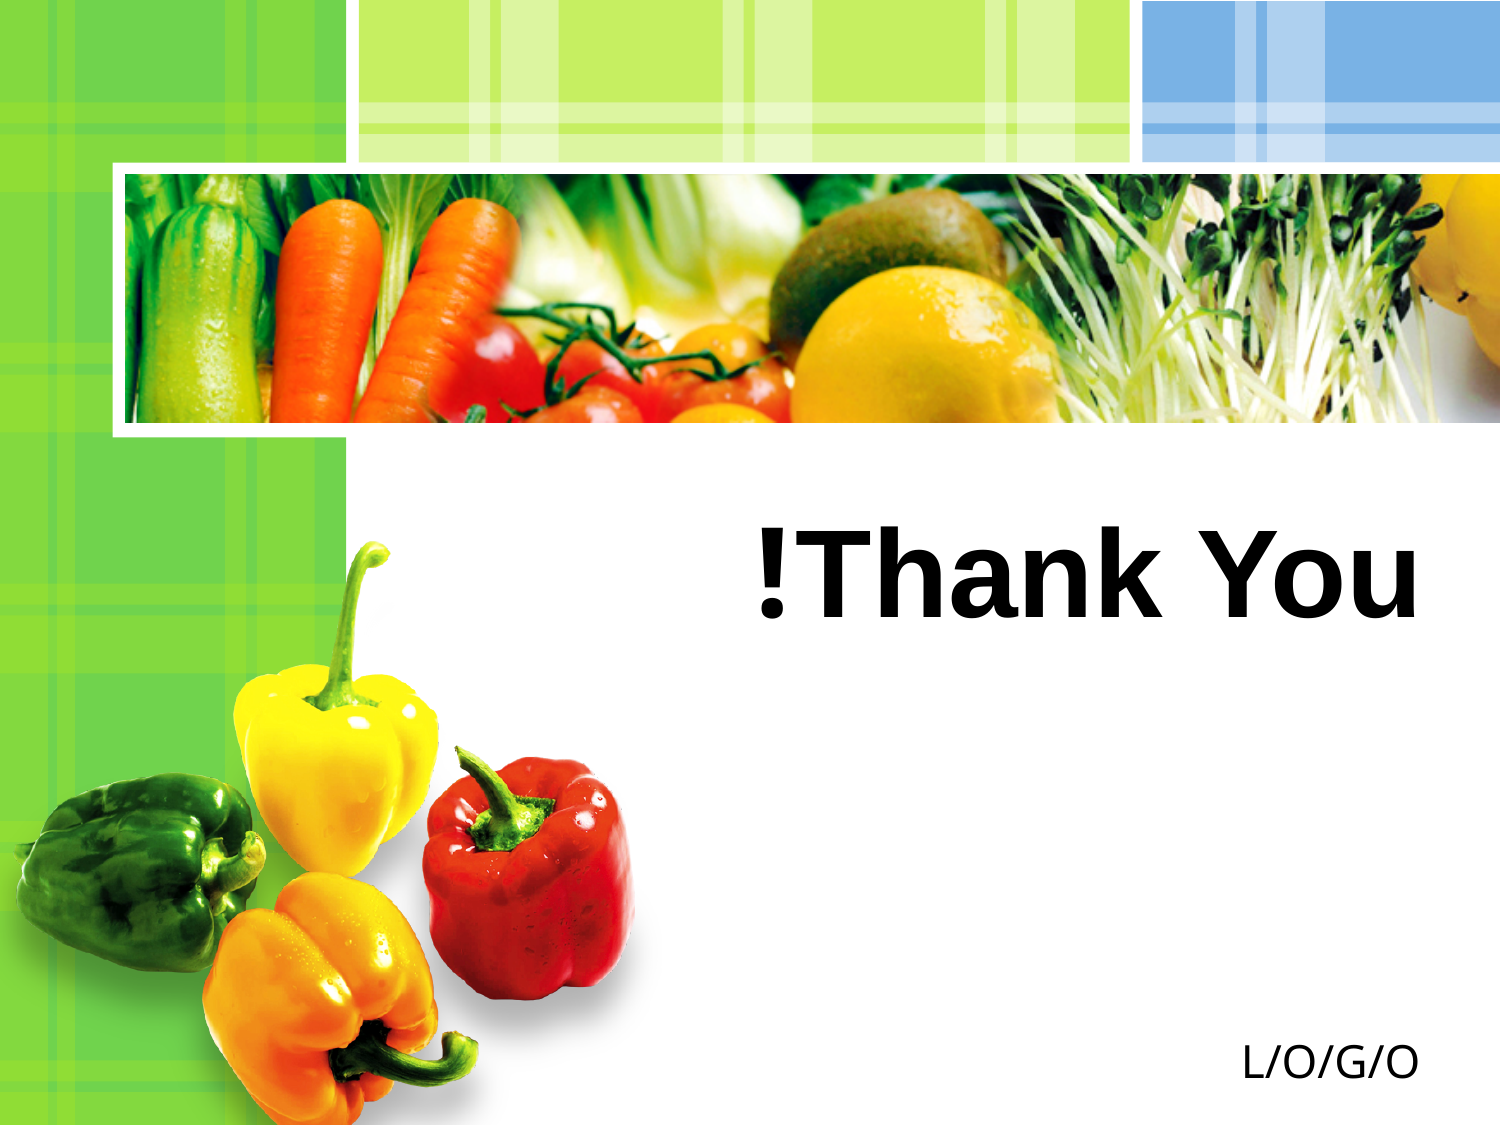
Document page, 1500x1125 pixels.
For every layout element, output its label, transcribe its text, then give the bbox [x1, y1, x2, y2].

picture [125, 174, 1500, 423]
title Thank You! [162, 446, 1438, 688]
picture [0, 541, 663, 1125]
